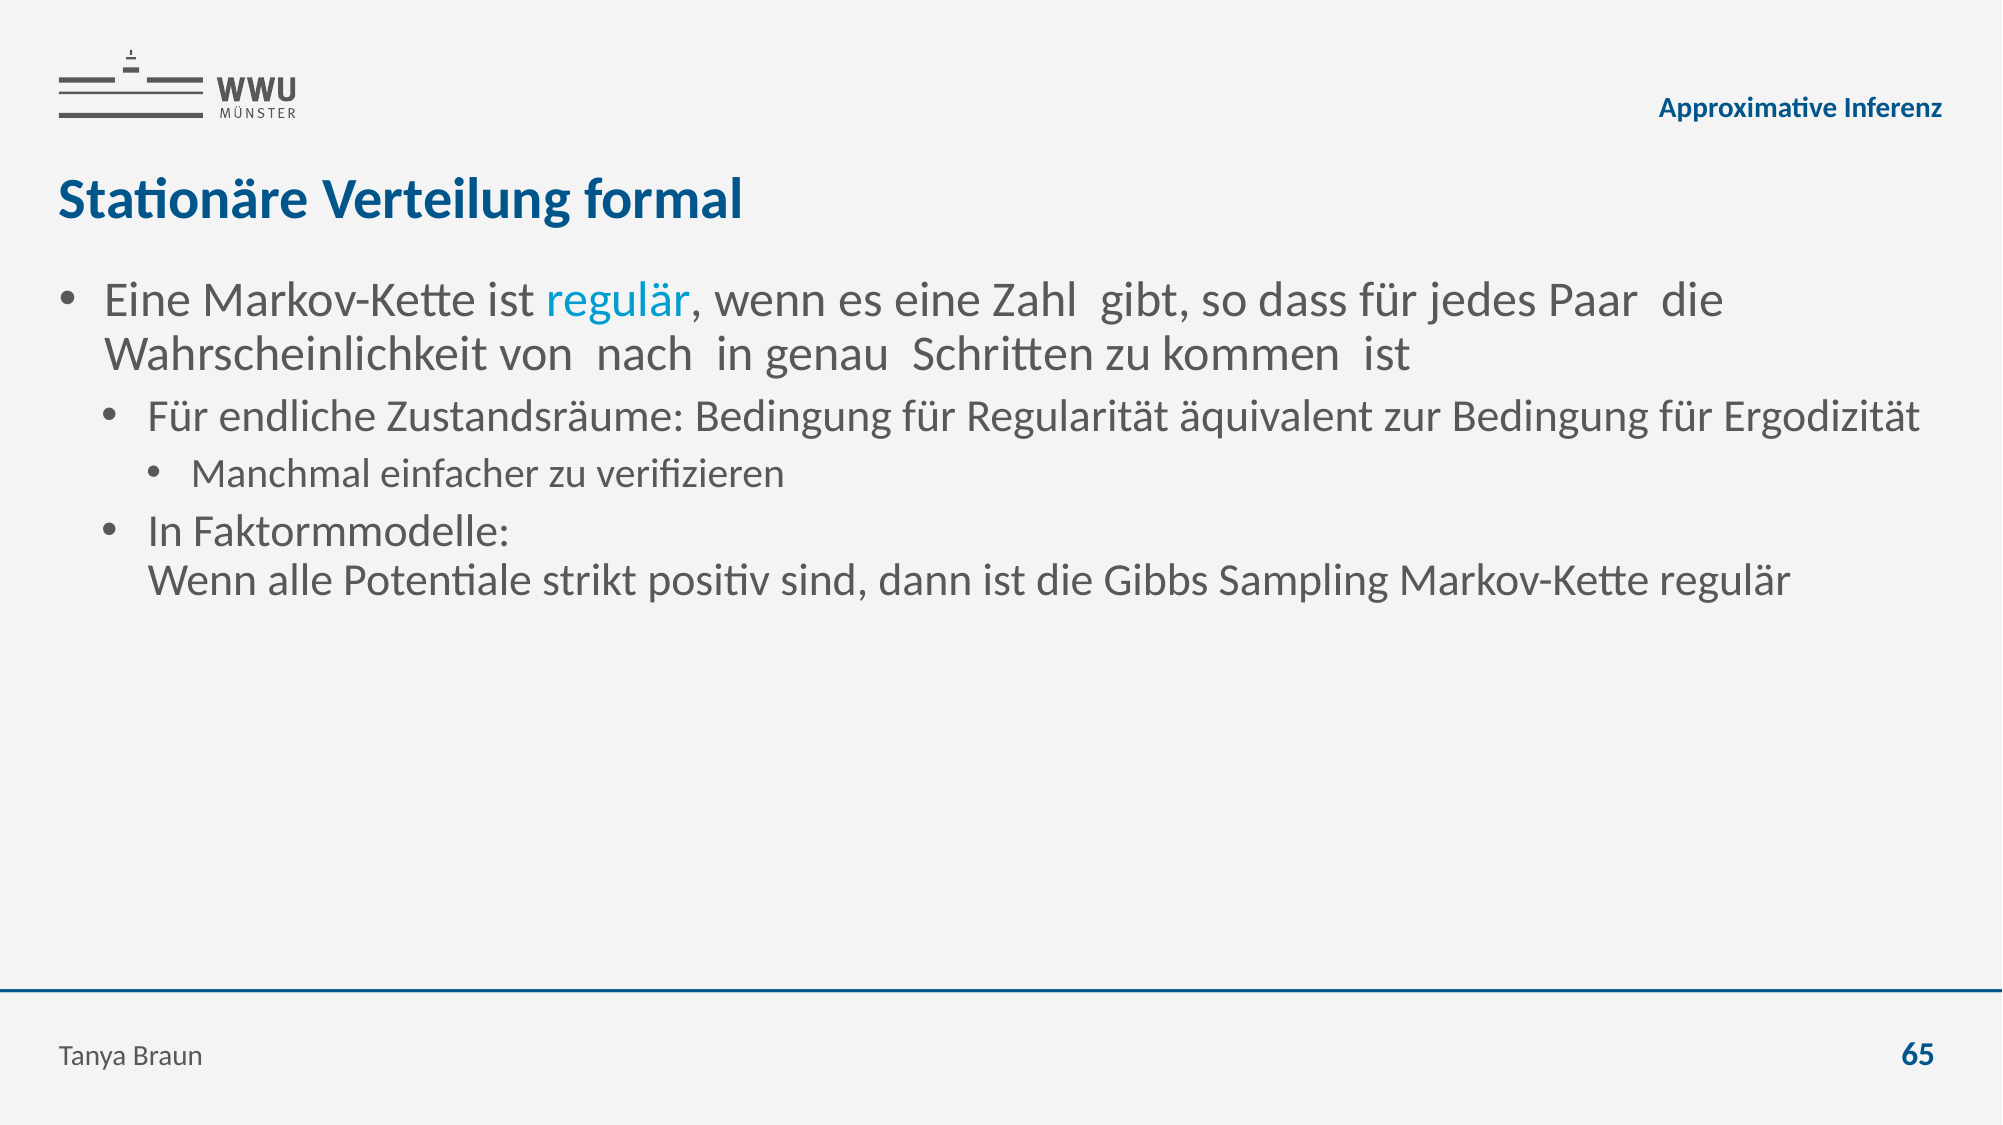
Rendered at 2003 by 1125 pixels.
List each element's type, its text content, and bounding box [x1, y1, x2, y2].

footer Tanya Braun [59, 1012, 1442, 1072]
slide_number Approximative Inferenz [590, 63, 1943, 123]
slide_number 65 [1824, 1012, 1943, 1072]
title Stationäre Verteilung formal [59, 148, 1943, 243]
